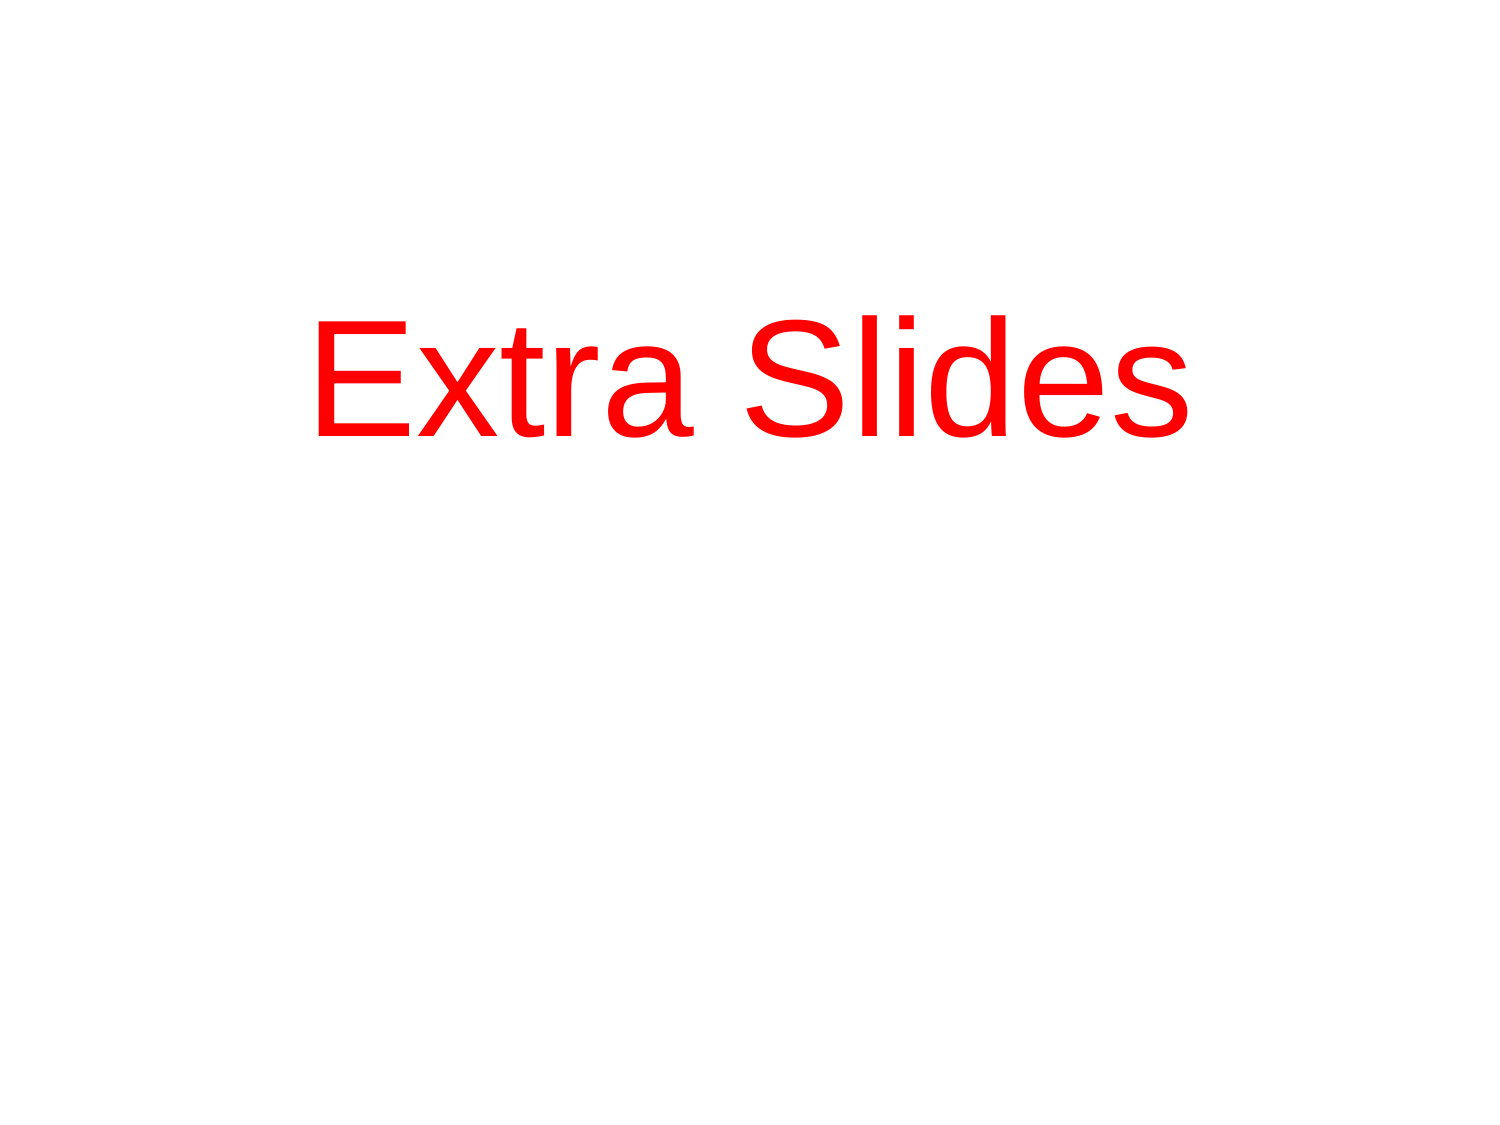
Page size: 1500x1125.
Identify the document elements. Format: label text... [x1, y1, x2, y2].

list Extra Slides [75, 262, 1425, 1005]
